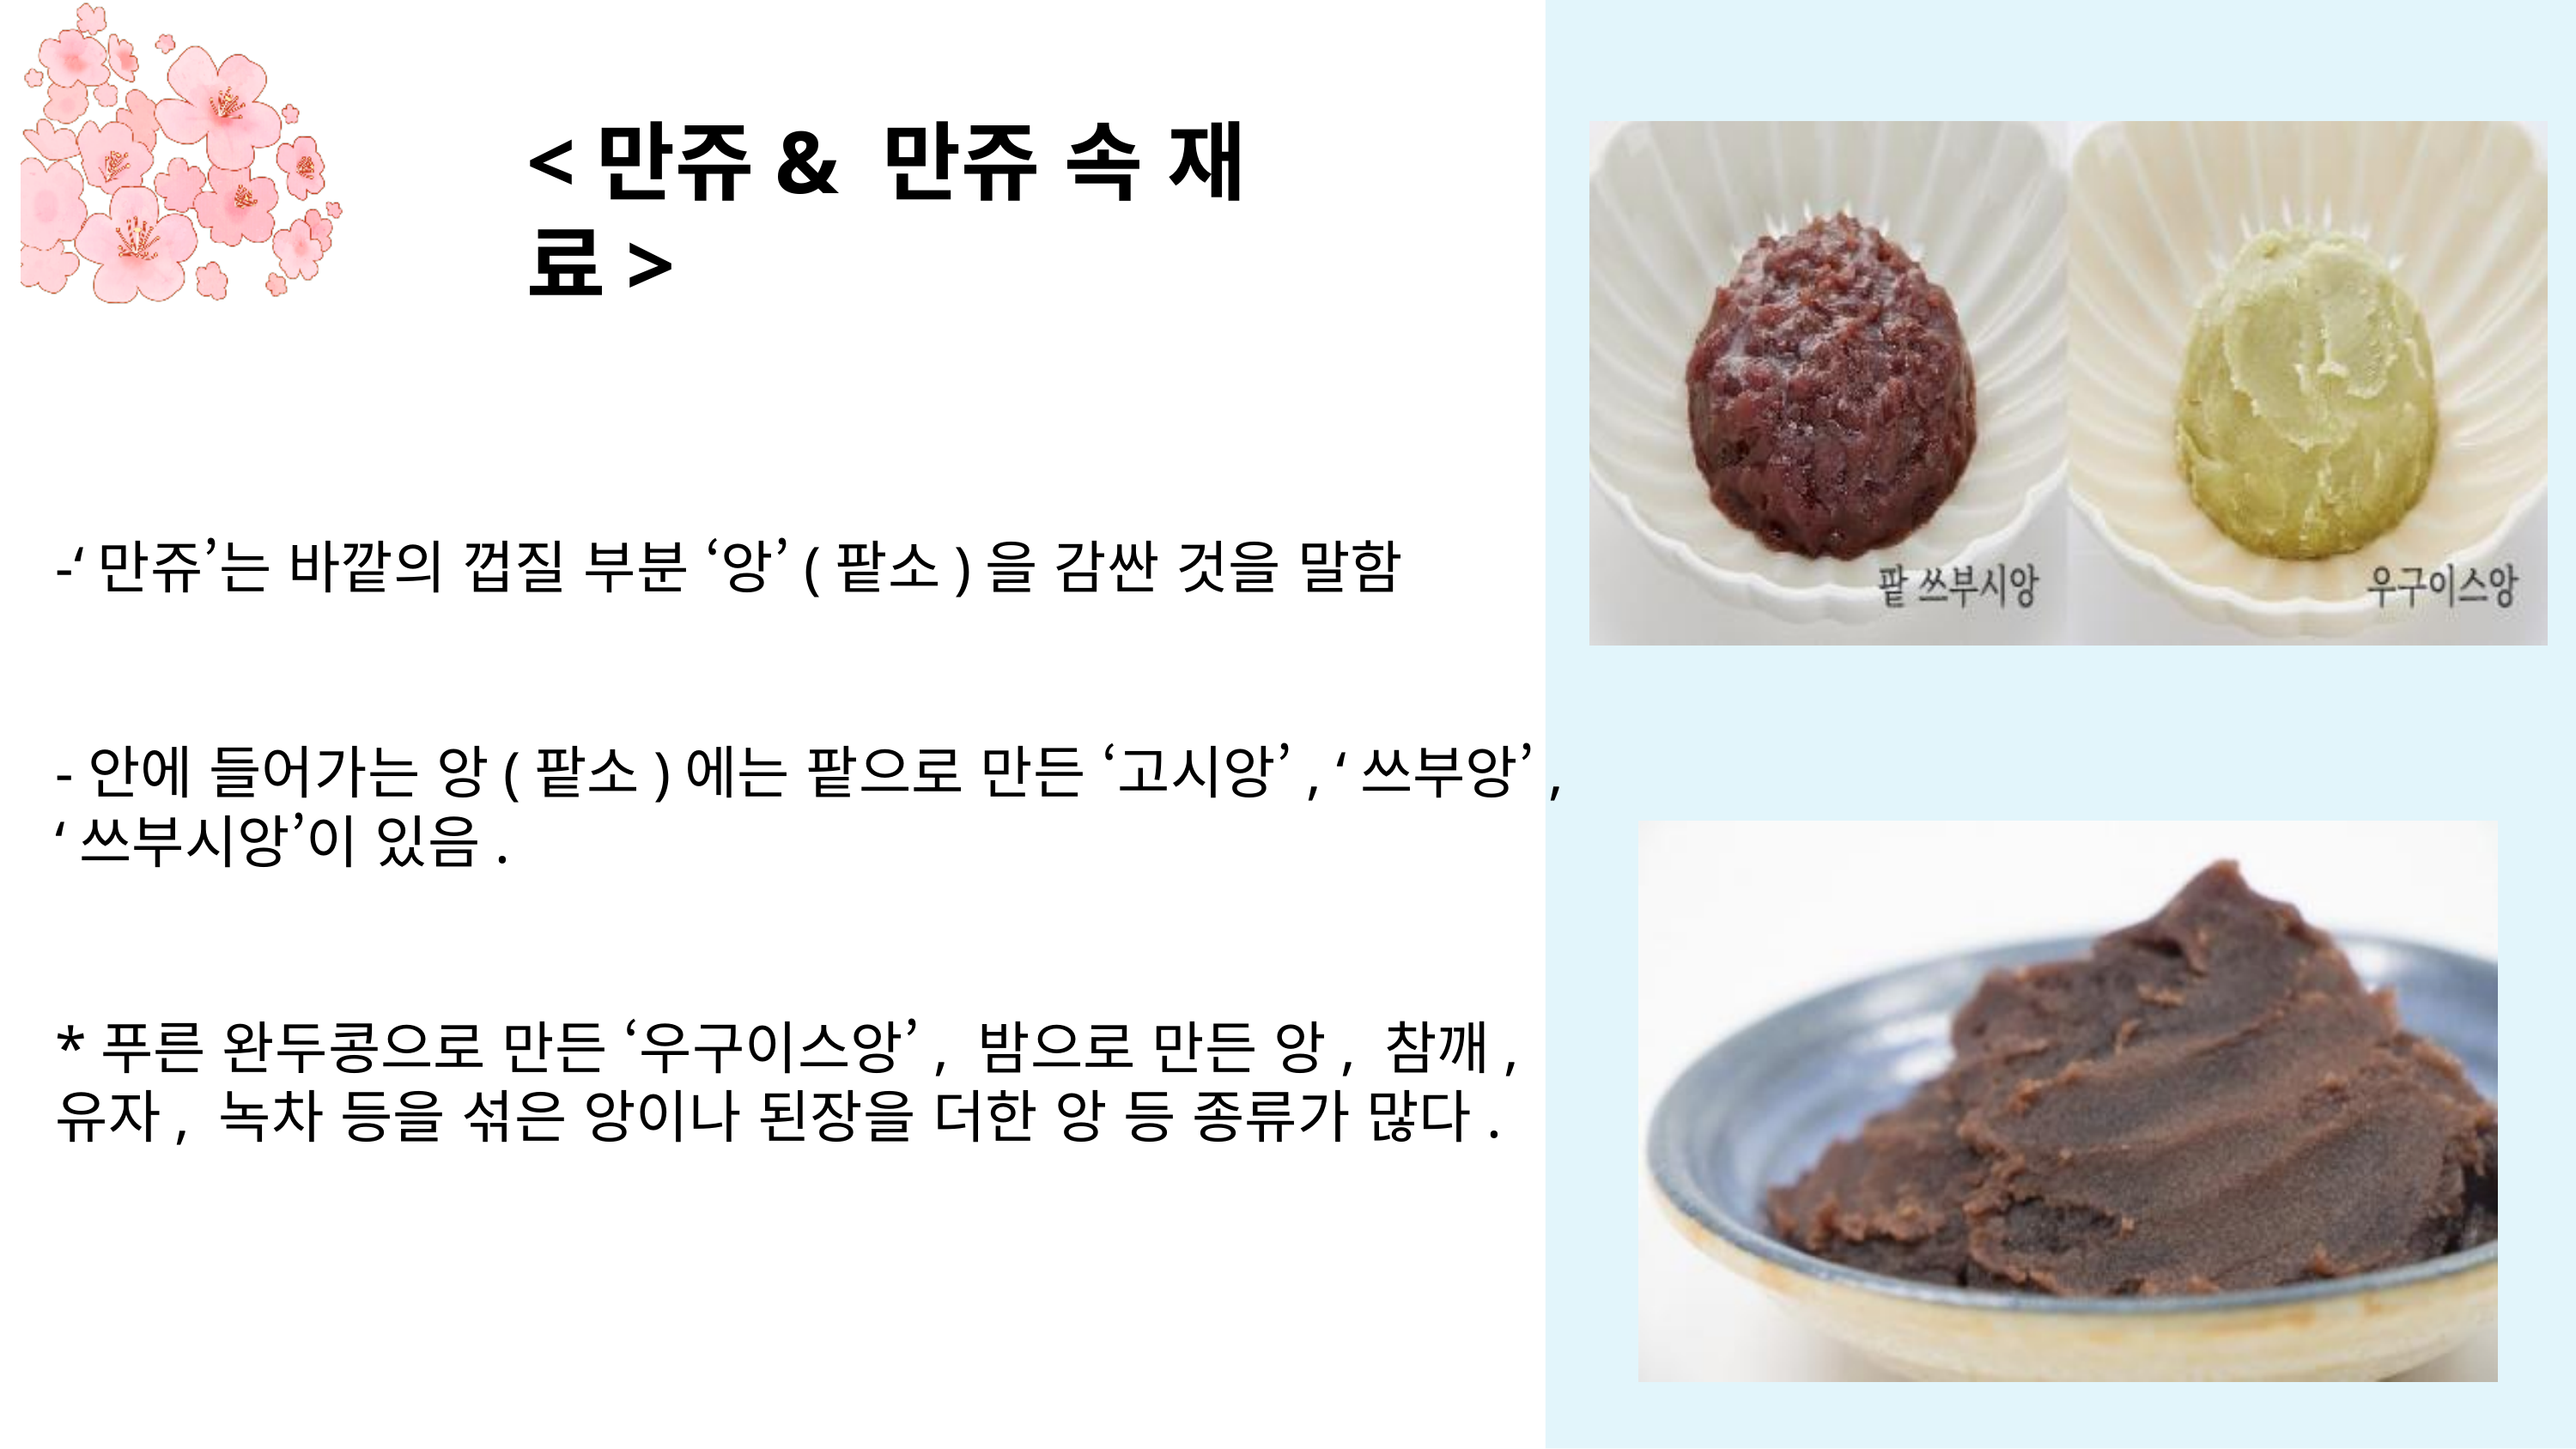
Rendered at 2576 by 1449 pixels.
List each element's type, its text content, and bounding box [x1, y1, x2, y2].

picture [1638, 821, 2499, 1382]
text_box <만쥬& 만쥬 속 재료> [513, 100, 1406, 389]
text_box [1544, 0, 2576, 1449]
text_box -‘만쥬’는 바깥의 껍질 부분 ‘앙’(팥소)을 감싼 것을 말함 -안에 들어가는 앙(팥소)에는 팥으로 만든 ‘고시앙’, ‘쓰부앙’, ‘쓰부시앙’이 있음. *푸른 완두콩으로 만든 ‘우구이스앙’, 밤으로 만든 앙, 참깨, 유자, 녹차 등을 섞은 앙이나 된장을 더한 앙 등 종류가 많다. [42, 456, 1642, 1155]
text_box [21, 0, 343, 312]
picture [1589, 121, 2548, 646]
